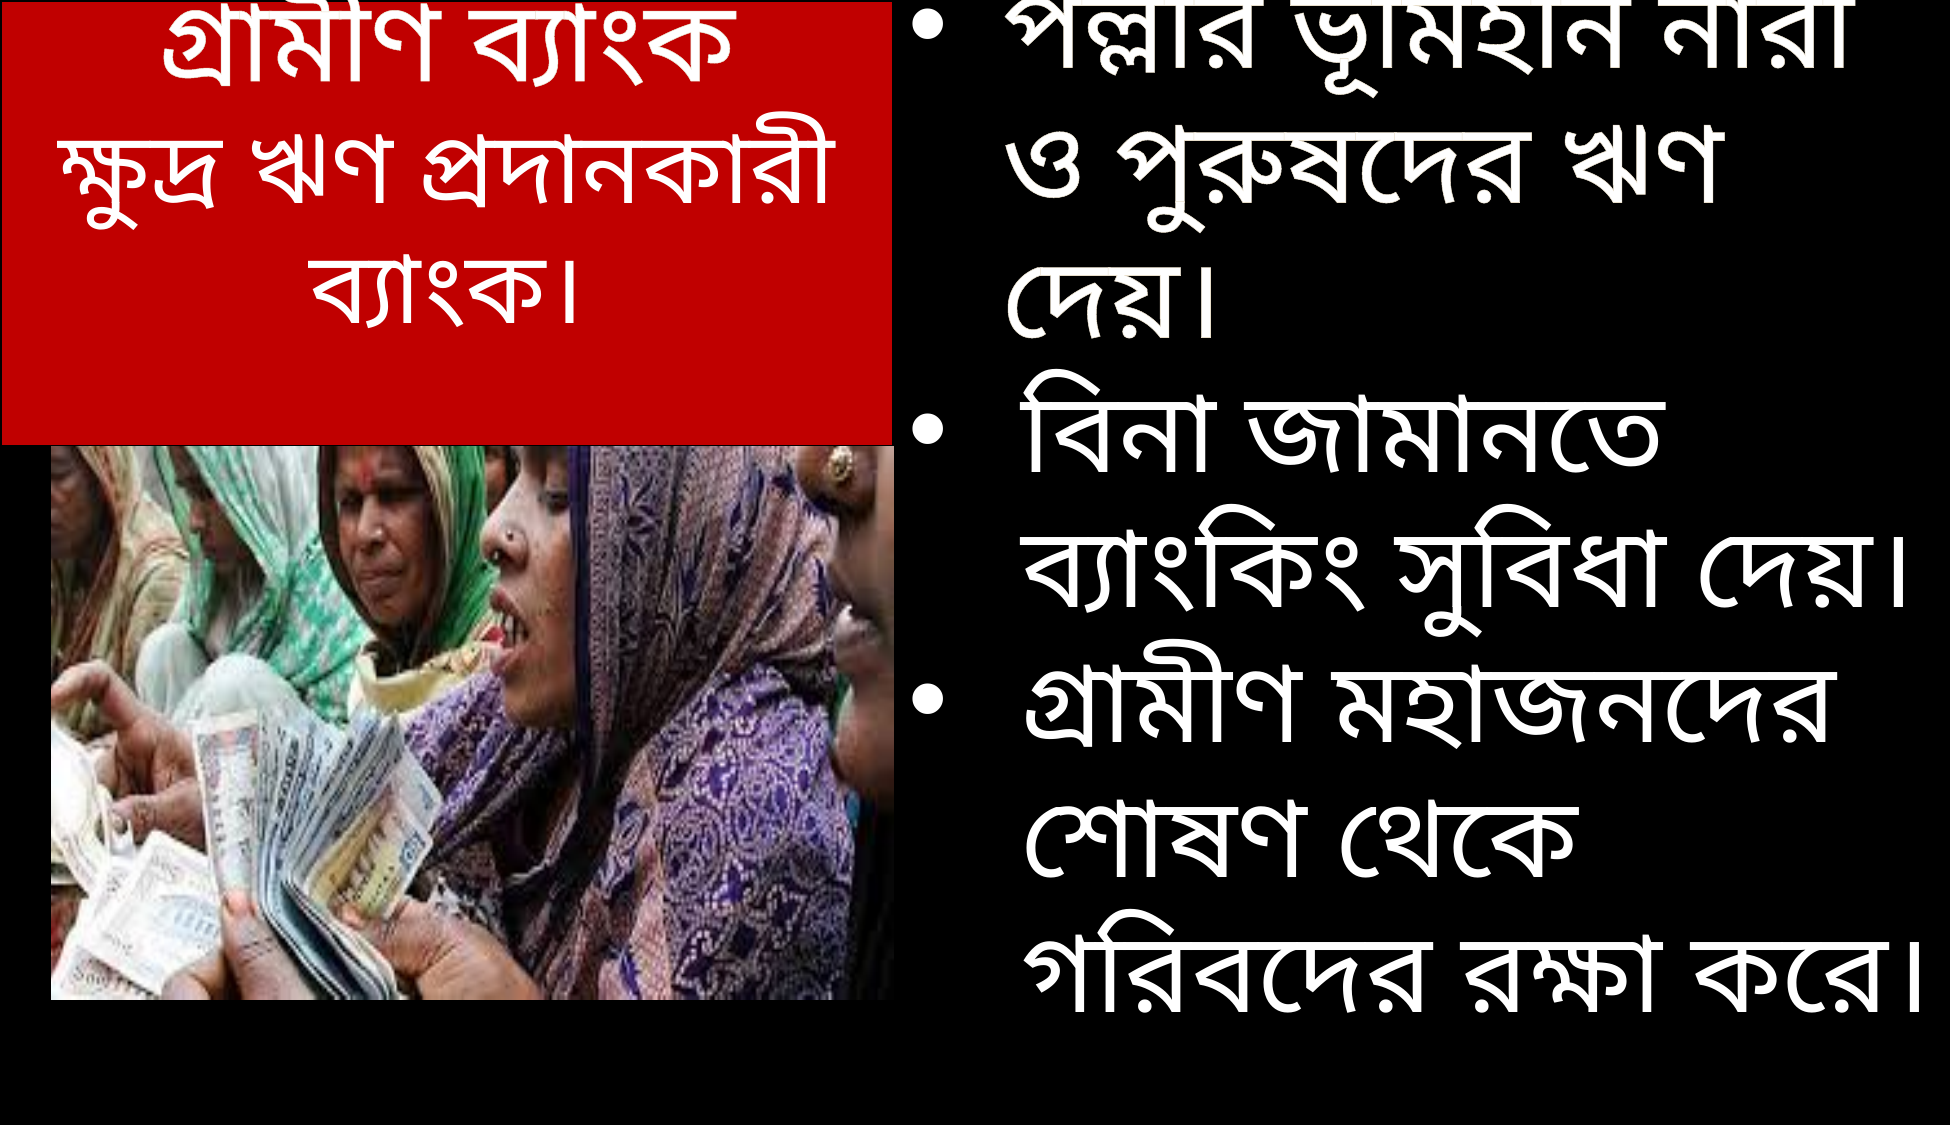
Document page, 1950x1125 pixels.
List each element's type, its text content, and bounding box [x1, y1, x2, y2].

text_box পল্লীর ভূমিহীন নারী ও পুরুষদের ঋণ দেয়। বিনা জামানতে ব্যাংকিং সুবিধা দেয়। গ্রামীণ মহাজনদের শোষণ থেকে গরিবদের রক্ষা করে। [892, 0, 1950, 1125]
picture [50, 446, 895, 1001]
text_box গ্রামীণ ব্যাংক ক্ষুদ্র ঋণ প্রদানকারী ব্যাংক। [0, 0, 892, 448]
